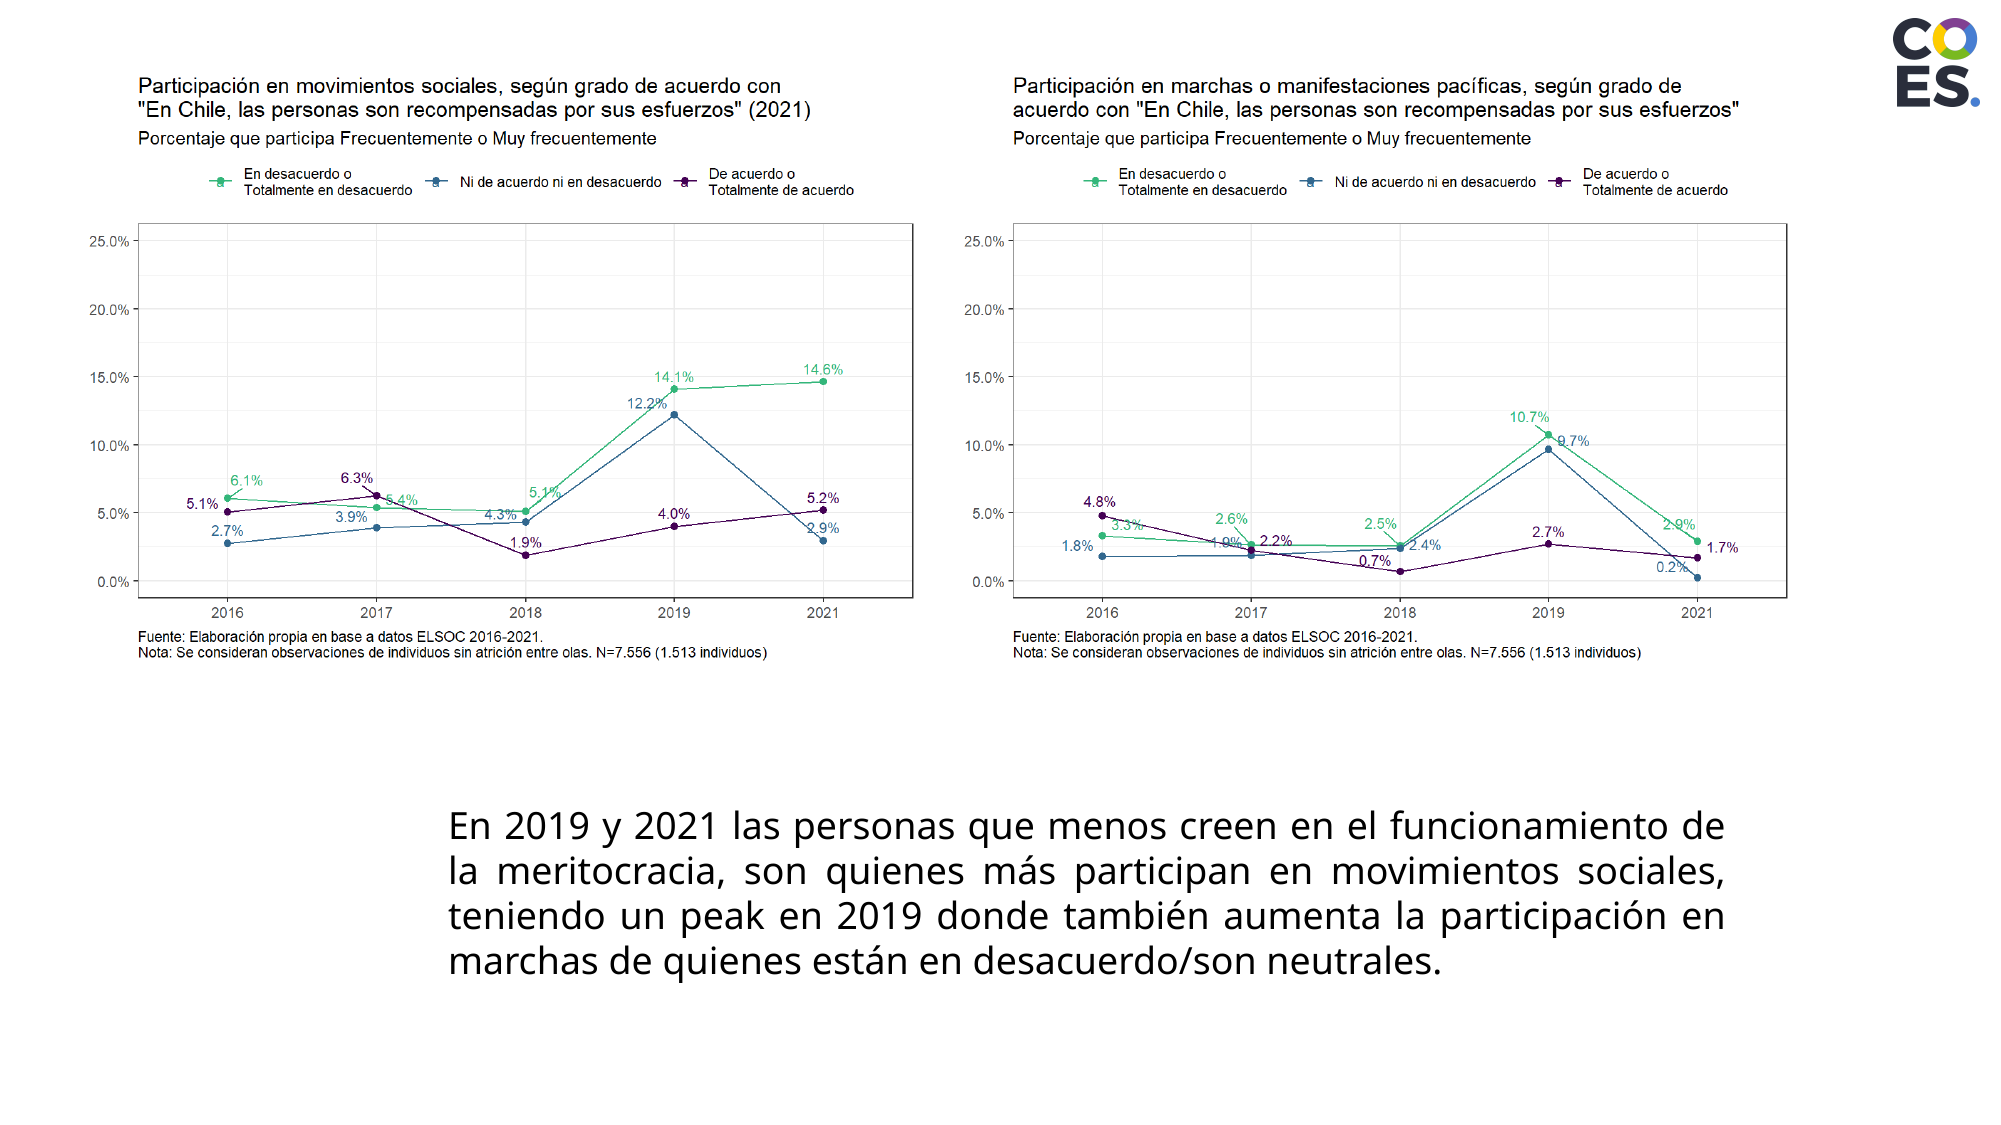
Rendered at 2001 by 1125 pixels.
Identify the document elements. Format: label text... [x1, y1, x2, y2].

picture [954, 67, 1796, 669]
text_box En 2019 y 2021 las personas que menos creen en el funcionamiento de la meritocracia, son quienes más participan en movimientos sociales, teniendo un peak en 2019 donde también aumenta la participación en marchas de quienes están en desacuerdo/son neutrales. [433, 794, 1742, 990]
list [80, 67, 922, 669]
picture [1893, 18, 1980, 107]
